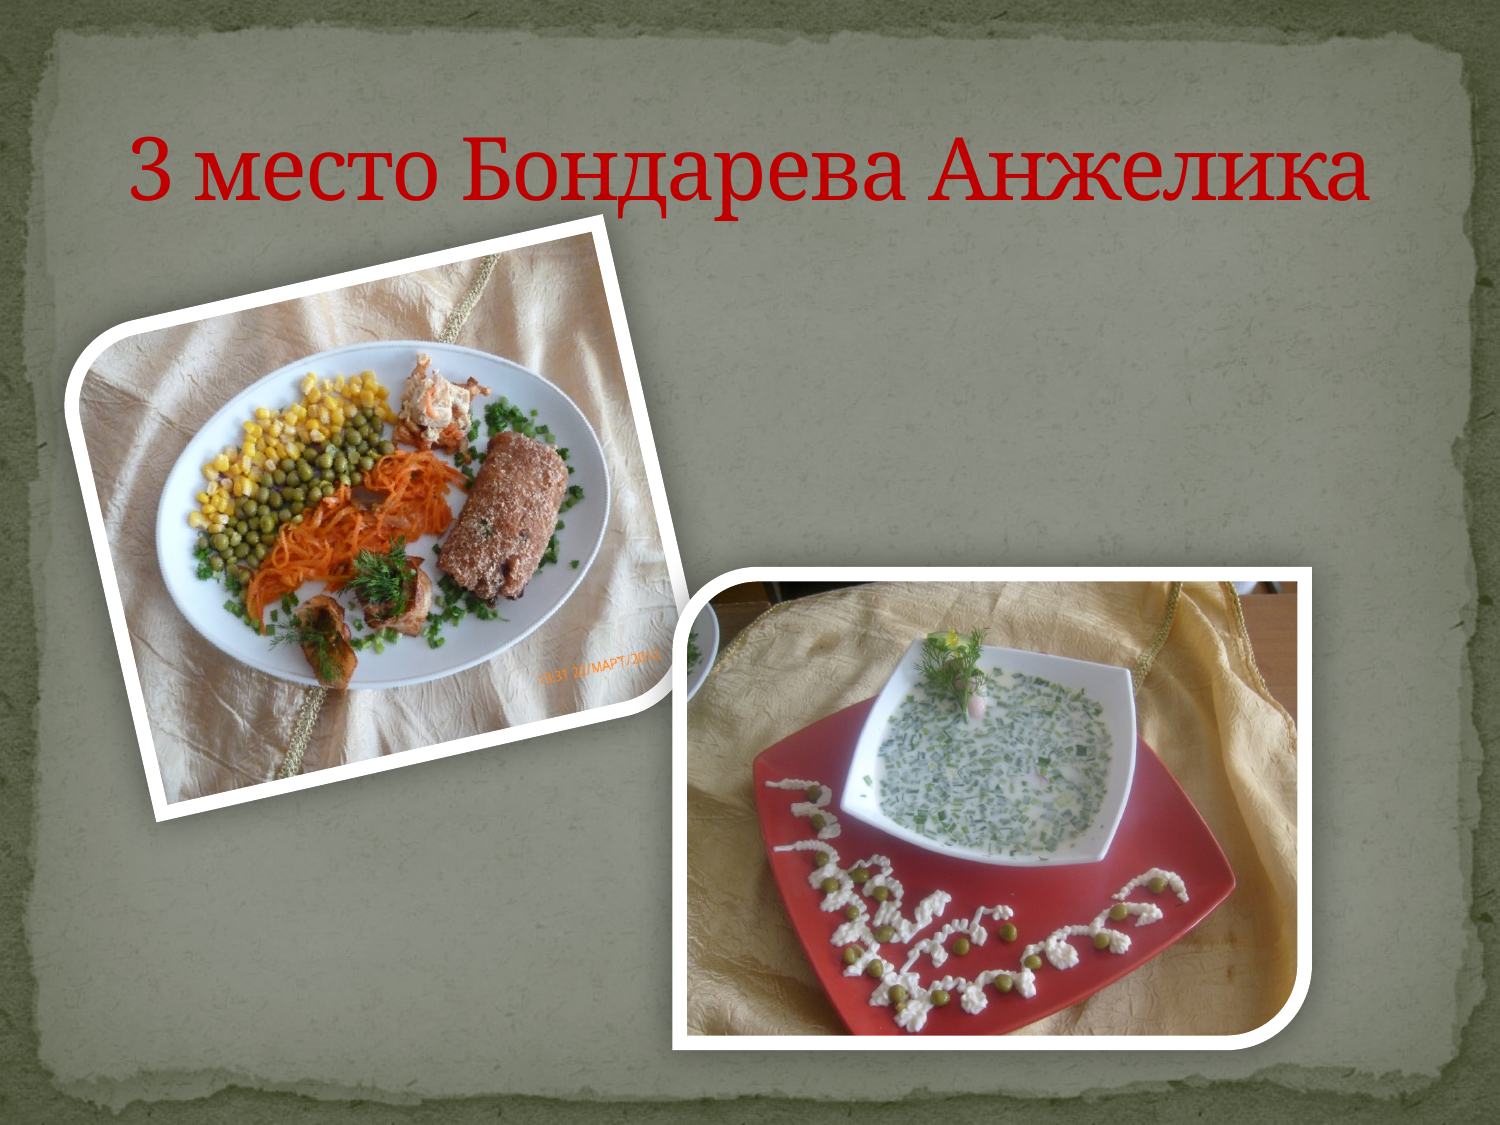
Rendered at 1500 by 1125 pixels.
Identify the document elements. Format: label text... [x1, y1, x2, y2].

title 3 место Бондарева Анжелика [74, 24, 1425, 225]
picture [80, 233, 678, 803]
picture [681, 576, 1305, 1042]
